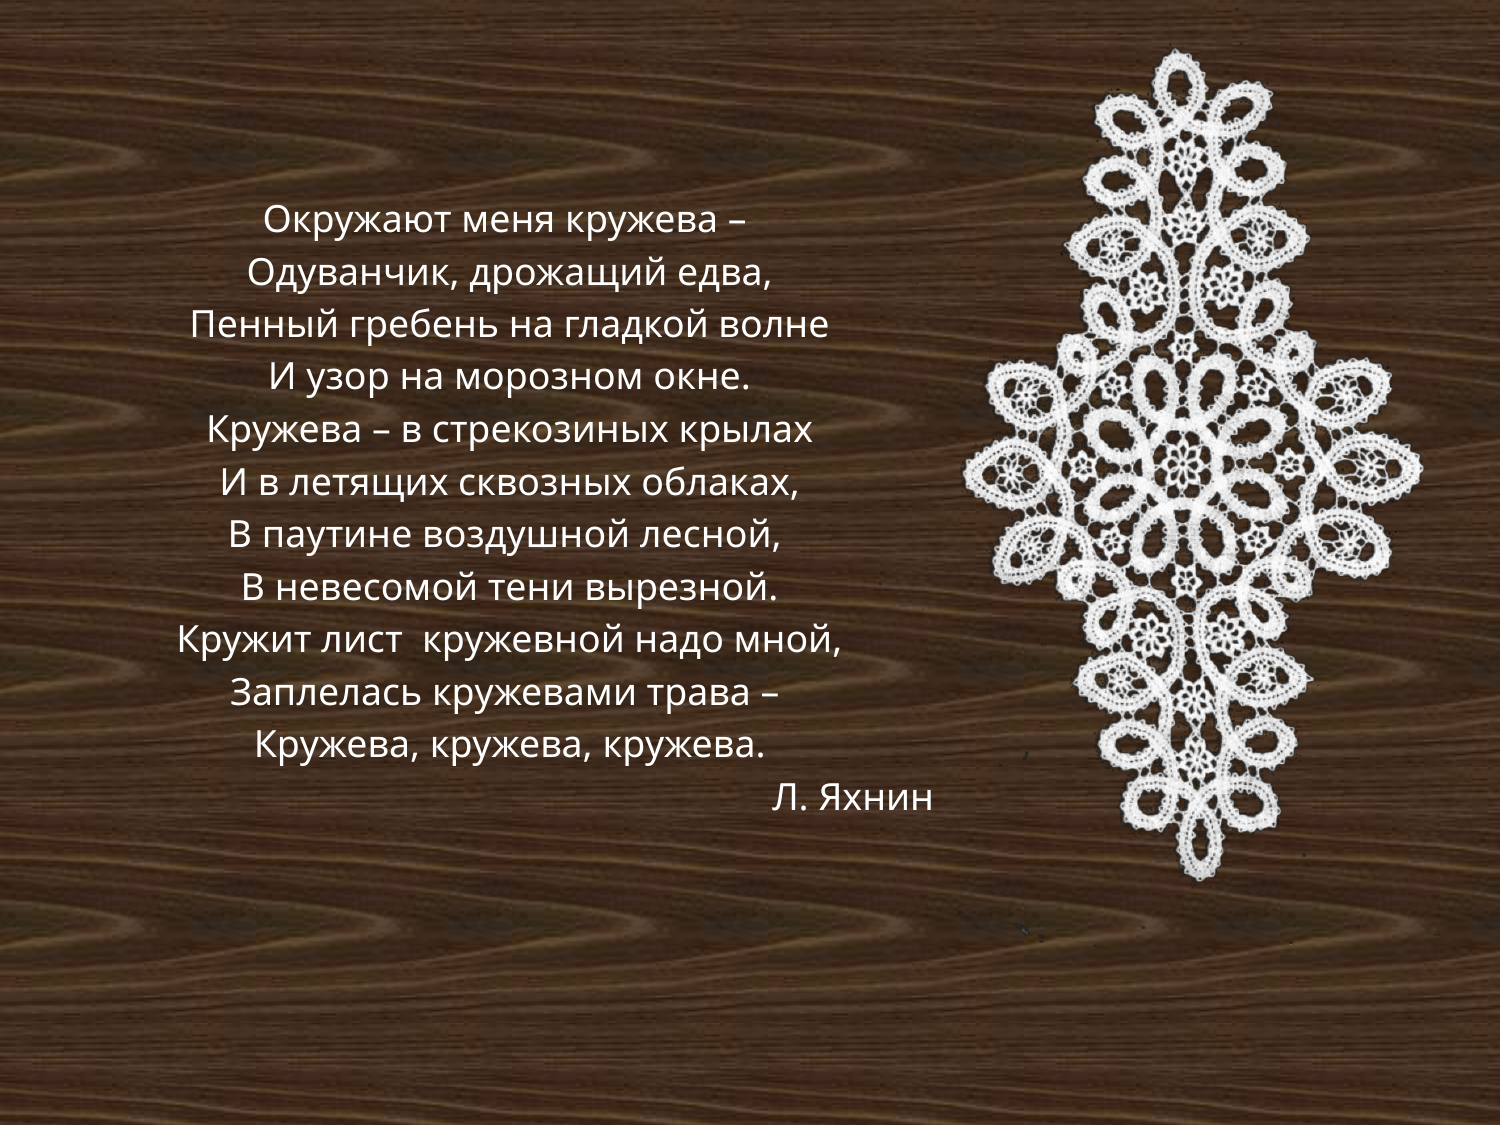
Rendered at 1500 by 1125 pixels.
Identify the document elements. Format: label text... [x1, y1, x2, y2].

list Окружают меня кружева – Одуванчик, дрожащий едва, Пенный гребень на гладкой волне И узор на морозном окне. Кружева – в стрекозиных крылах И в летящих сквозных облаках, В паутине воздушной лесной, В невесомой тени вырезной. Кружит лист кружевной надо мной, Заплелась кружевами трава – Кружева, кружева, кружева. Л. Яхнин [70, 187, 880, 930]
picture [0, 0, 1500, 1125]
